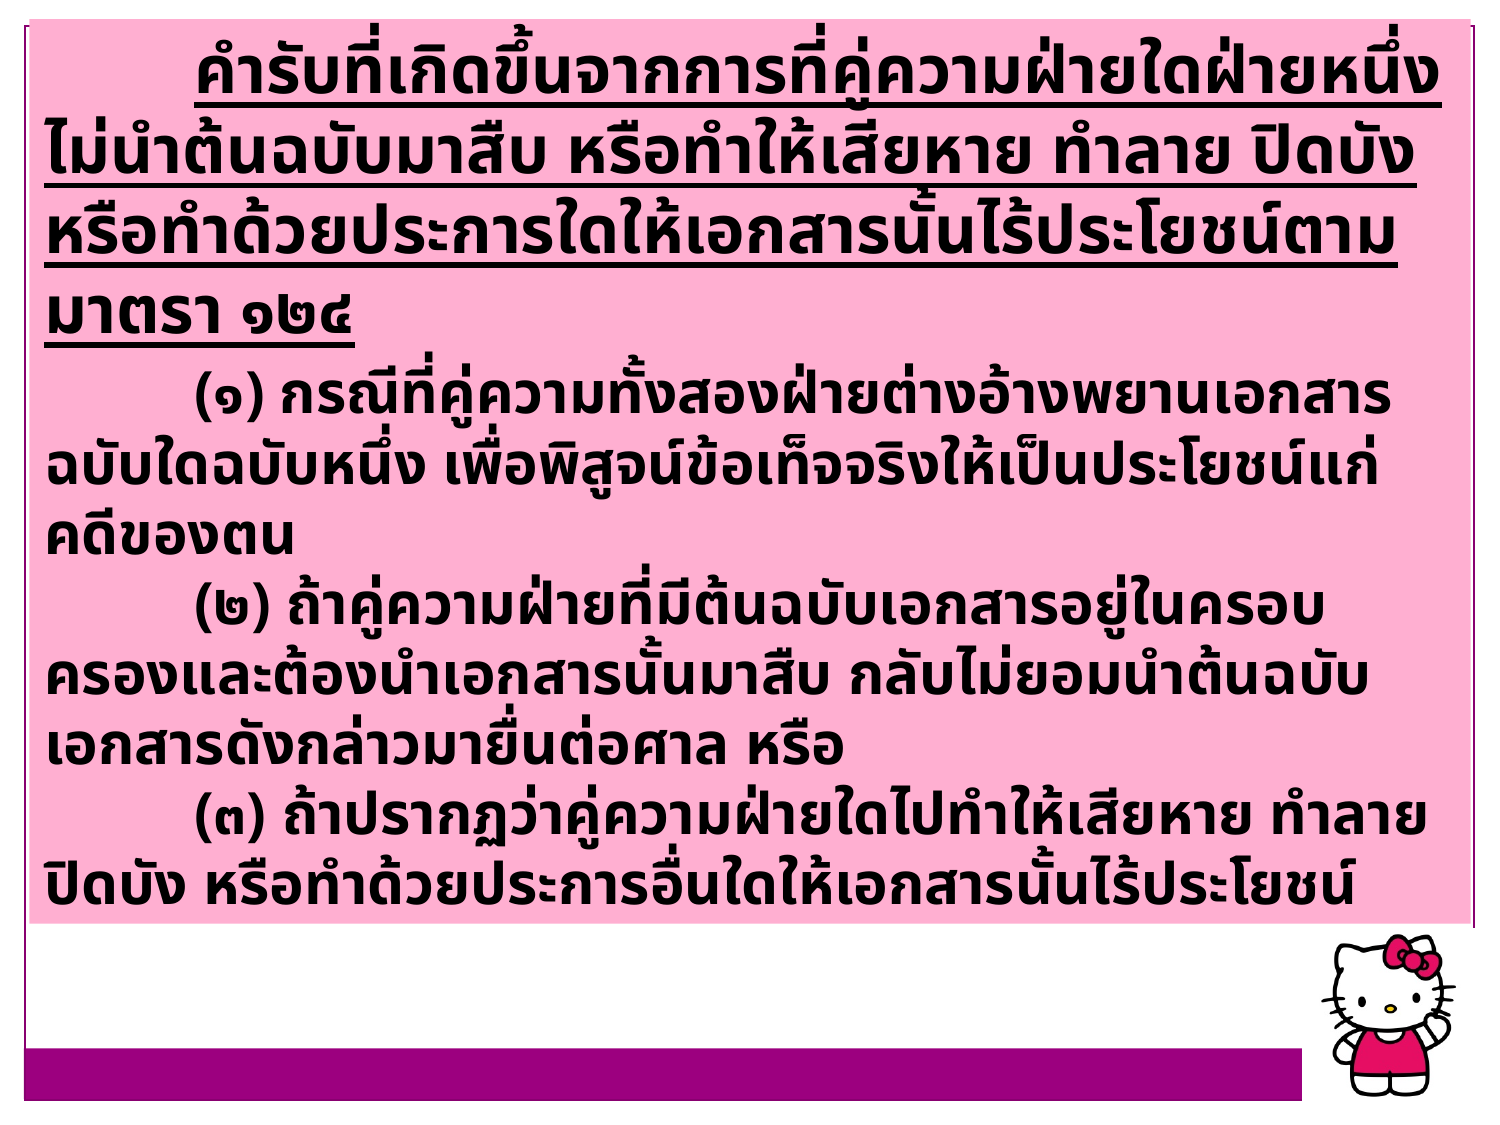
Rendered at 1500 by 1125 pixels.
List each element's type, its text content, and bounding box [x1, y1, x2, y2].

text_box คำรับที่เกิดขึ้นจากการที่คู่ความฝ่ายใดฝ่ายหนึ่ง ไม่นำต้นฉบับมาสืบ หรือทำให้เสียหาย ทำลาย ปิดบัง หรือทำด้วยประการใดให้เอกสารนั้นไร้ประโยชน์ตามมาตรา ๑๒๔ (๑) กรณีที่คู่ความทั้งสองฝ่ายต่างอ้างพยานเอกสารฉบับใดฉบับหนึ่ง เพื่อพิสูจน์ข้อเท็จจริงให้เป็นประโยชน์แก่คดีของตน (๒) ถ้าคู่ความฝ่ายที่มีต้นฉบับเอกสารอยู่ในครอบครองและต้องนำเอกสารนั้นมาสืบ กลับไม่ยอมนำต้นฉบับเอกสารดังกล่าวมายื่นต่อศาล หรือ (๓) ถ้าปรากฏว่าคู่ความฝ่ายใดไปทำให้เสียหาย ทำลาย ปิดบัง หรือทำด้วยประการอื่นใดให้เอกสารนั้นไร้ประโยชน์ [29, 19, 1471, 924]
picture [1301, 928, 1476, 1102]
